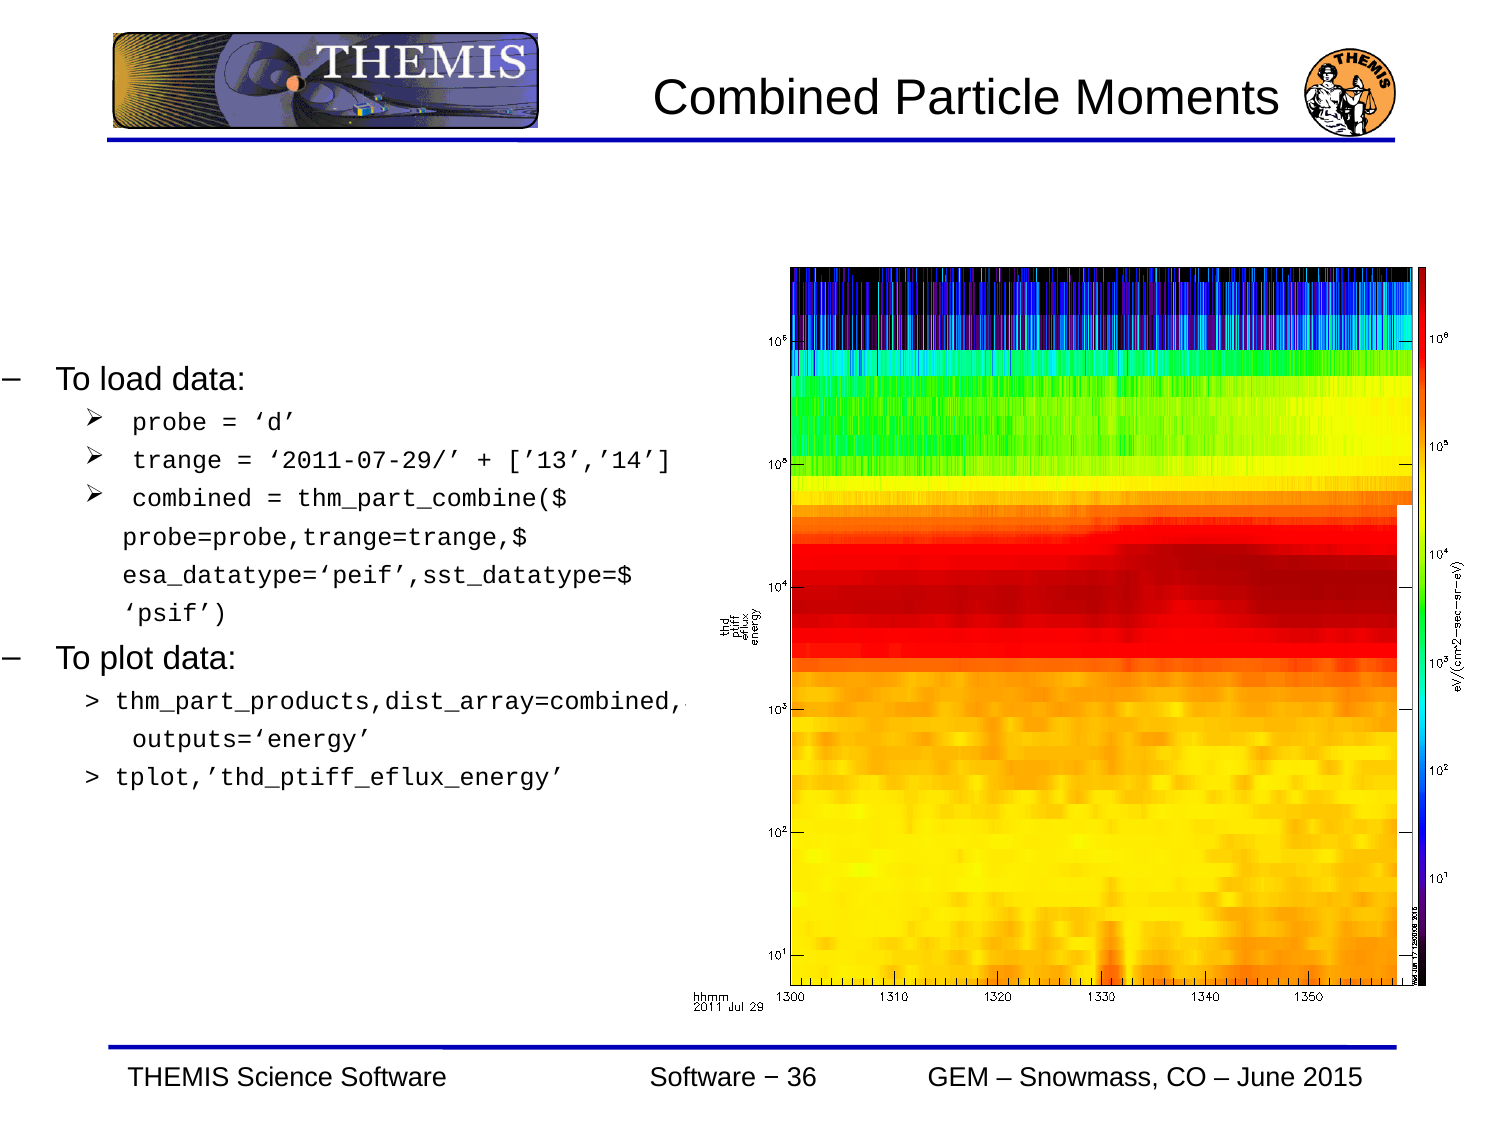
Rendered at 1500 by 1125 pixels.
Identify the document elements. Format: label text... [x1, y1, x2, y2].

text_box Combined Particle Moments [74, 62, 1296, 144]
text_box To load data: probe = ‘d’ trange = ‘2011-07-29/’ + [’13’,’14’] combined = thm_part_combine($ probe=probe,trange=trange,$ esa_datatype=‘peif’,sst_datatype=$ ‘psif’) To plot data: > thm_part_products,dist_array=combined,$ outputs=‘energy’ > tplot,’thd_ptiff_eflux_energy’ [0, 279, 824, 1125]
picture [530, 33, 538, 41]
picture [113, 33, 121, 42]
picture [686, 248, 1473, 1035]
picture [115, 35, 536, 62]
picture [1304, 48, 1396, 137]
